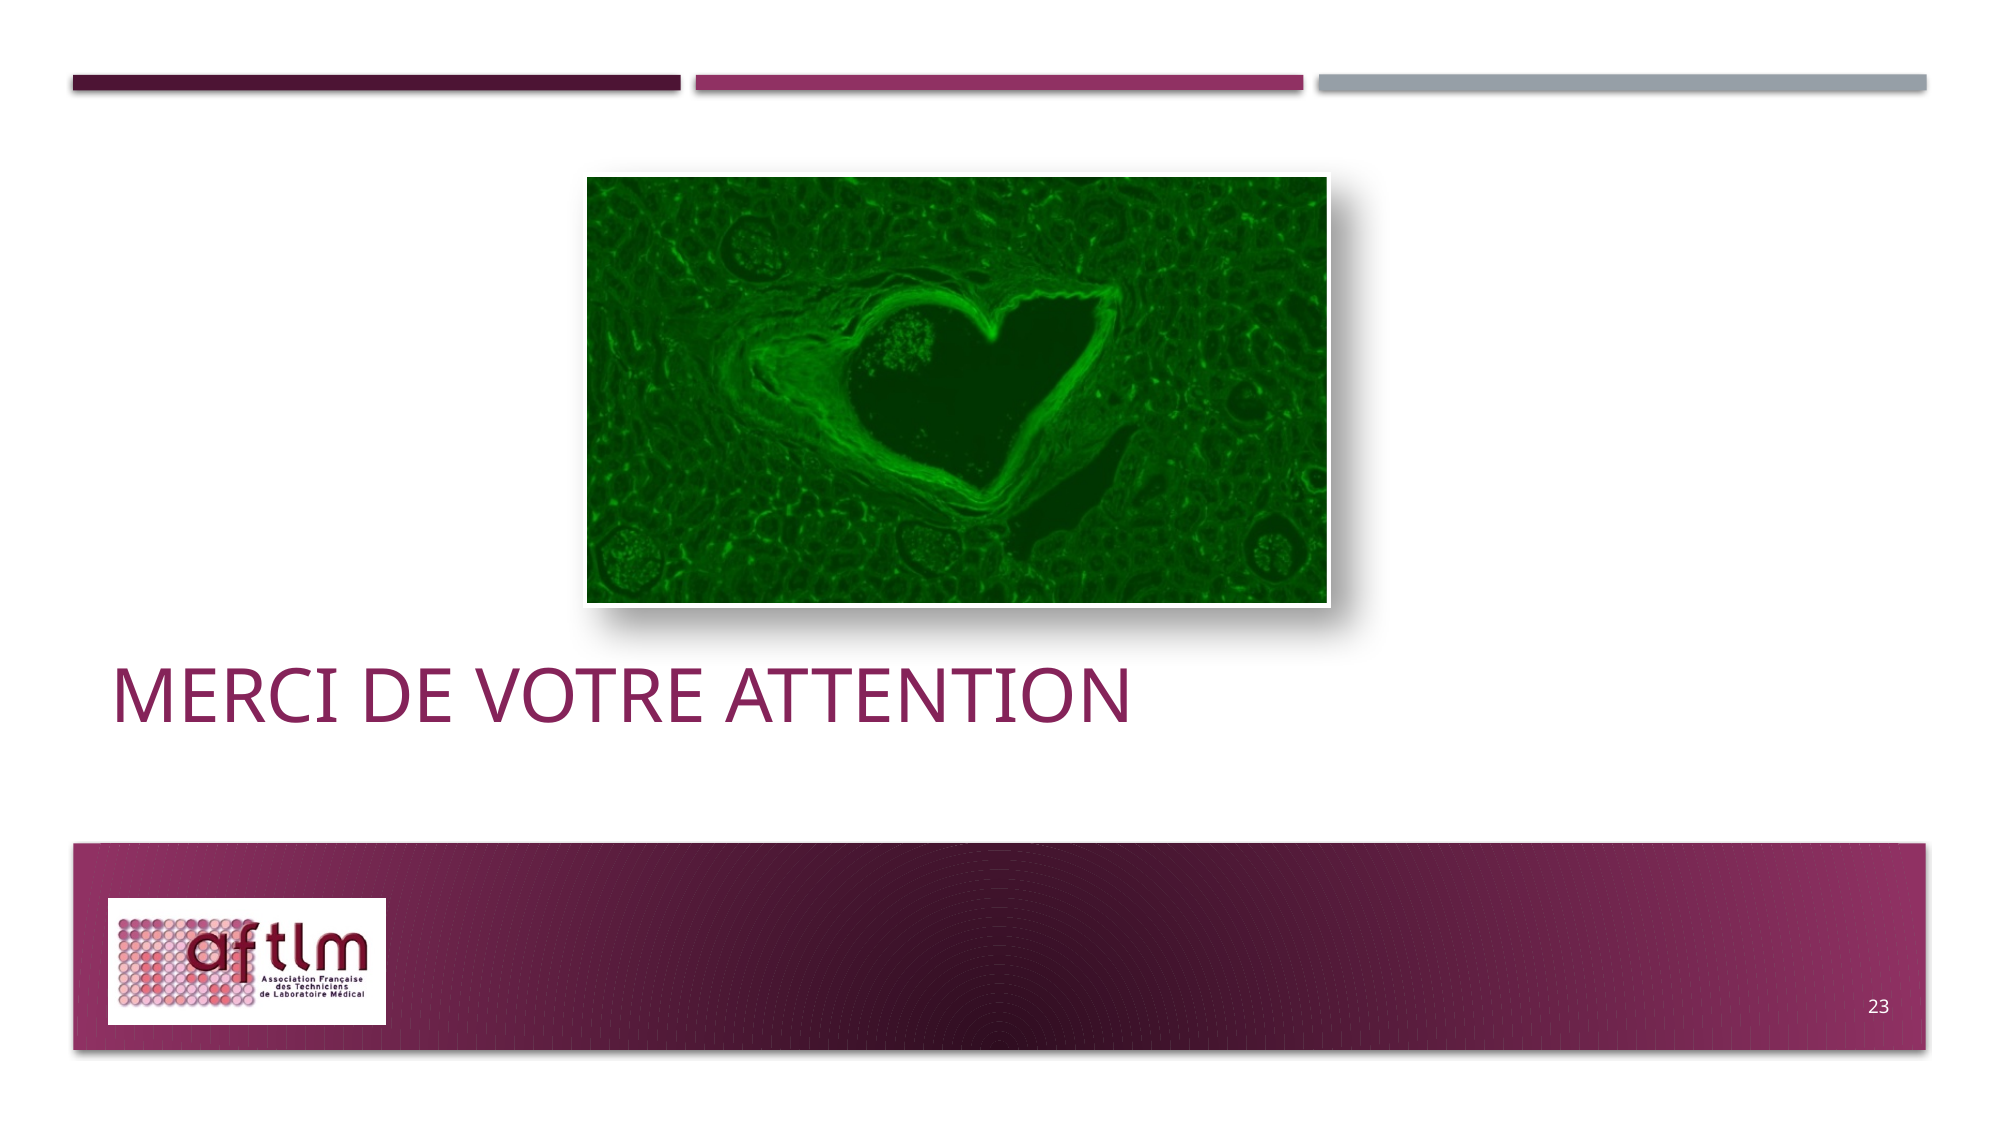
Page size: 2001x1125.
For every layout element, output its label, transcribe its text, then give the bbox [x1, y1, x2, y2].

picture [108, 898, 386, 1026]
picture [586, 176, 1328, 604]
title Merci de votre attention [95, 499, 1905, 745]
slide_number 23 [1732, 977, 1905, 1037]
